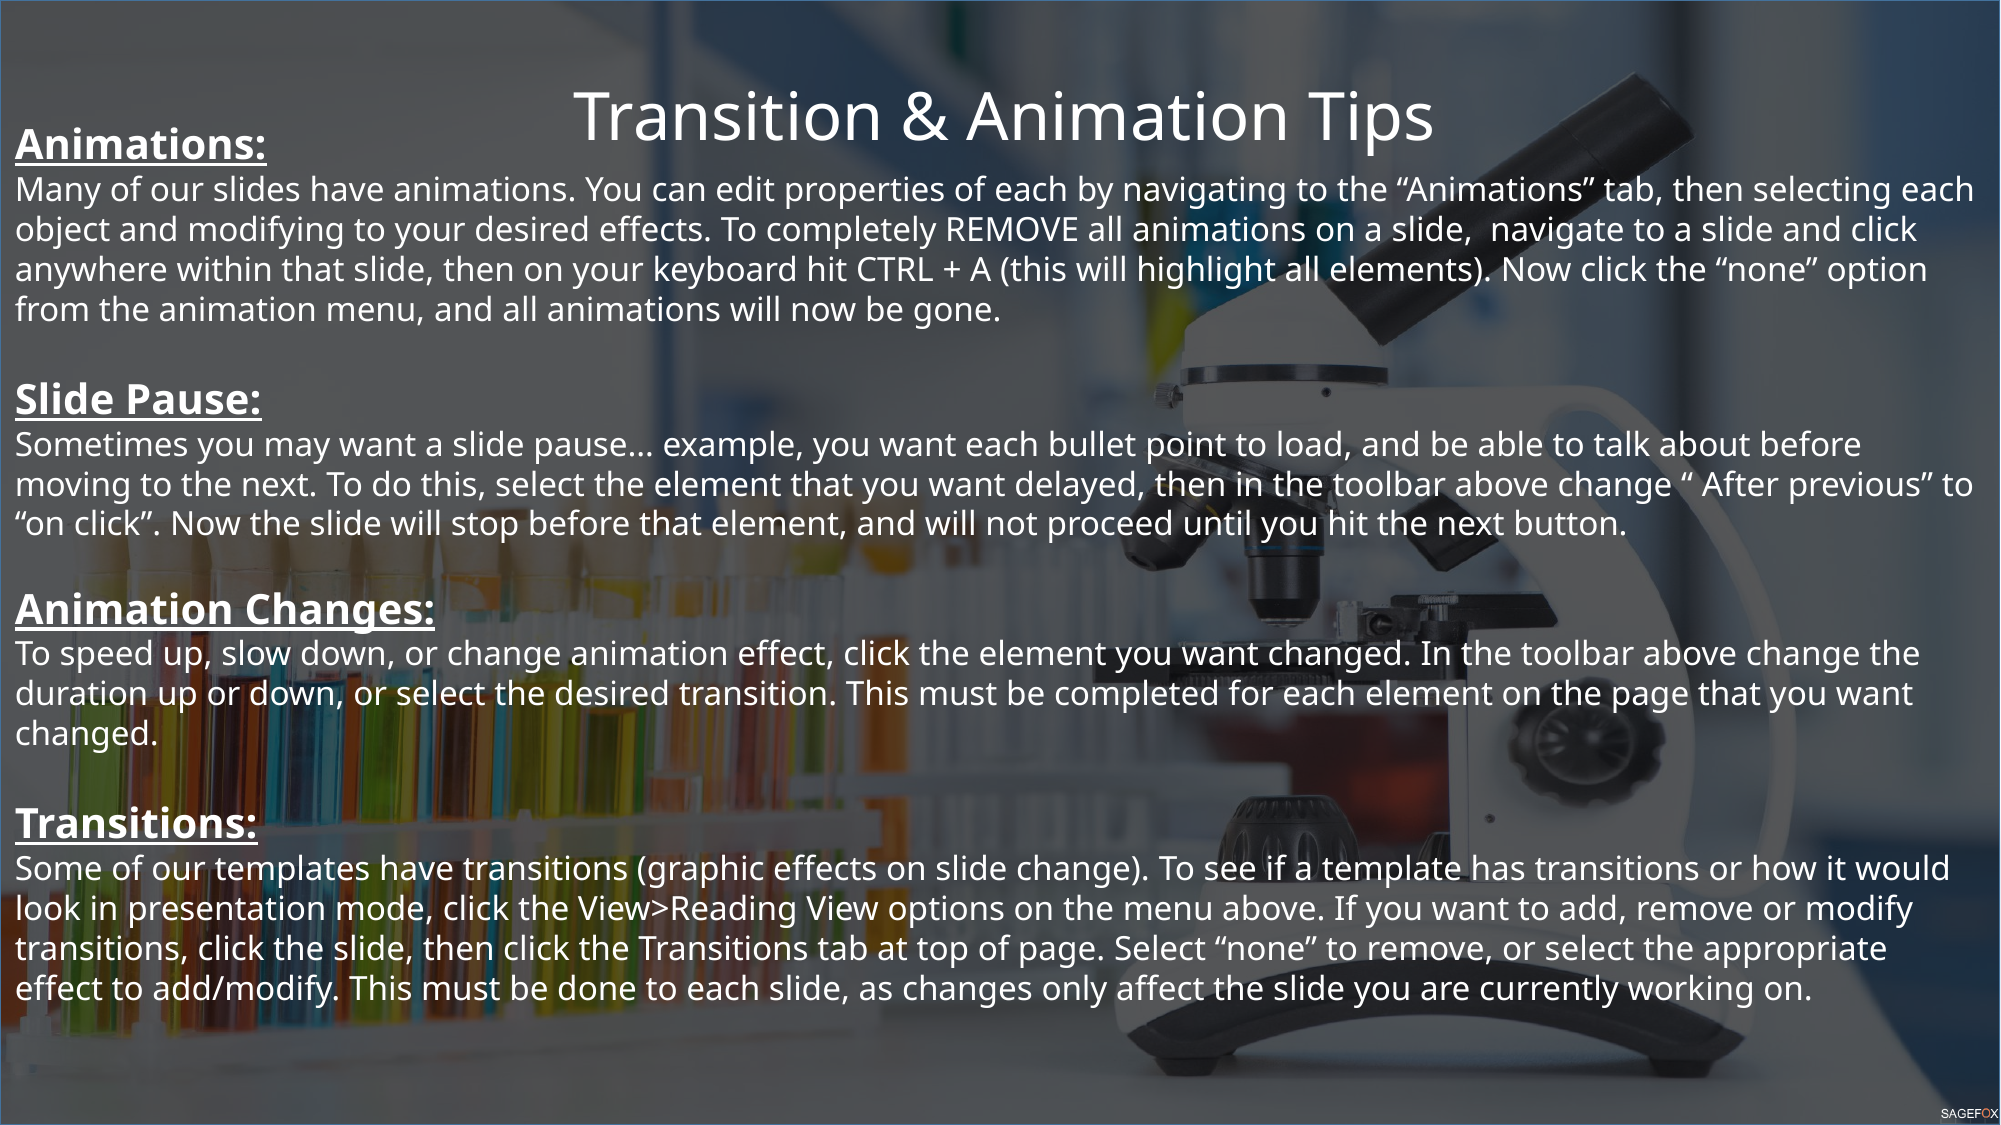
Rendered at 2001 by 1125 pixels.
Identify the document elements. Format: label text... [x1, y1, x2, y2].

title Transition & Animation Tips [477, 59, 1532, 177]
text_box Animations: Many of our slides have animations. You can edit properties of each by navigating to the “Animations” tab, then selecting each object and modifying to your desired effects. To completely REMOVE all animations on a slide, navigate to a slide and click anywhere within that slide, then on your keyboard hit CTRL + A (this will highlight all elements). Now click the “none” option from the animation menu, and all animations will now be gone. Slide Pause: Sometimes you may want a slide pause… example, you want each bullet point to load, and be able to talk about before moving to the next. To do this, select the element that you want delayed, then in the toolbar above change “ After previous” to “on click”. Now the slide will stop before that element, and will not proceed until you hit the next button. Animation Changes: To speed up, slow down, or change animation effect, click the element you want changed. In the toolbar above change the duration up or down, or select the desired transition. This must be completed for each element on the page that you want changed. Transitions: Some of our templates have transitions (graphic effects on slide change). To see if a template has transitions or how it would look in presentation mode, click the View>Reading View options on the menu above. If you want to add, remove or modify transitions, click the slide, then click the Transitions tab at top of page. Select “none” to remove, or select the appropriate effect to add/modify. This must be done to each slide, as changes only affect the slide you are currently working on. [0, 0, 2000, 1125]
